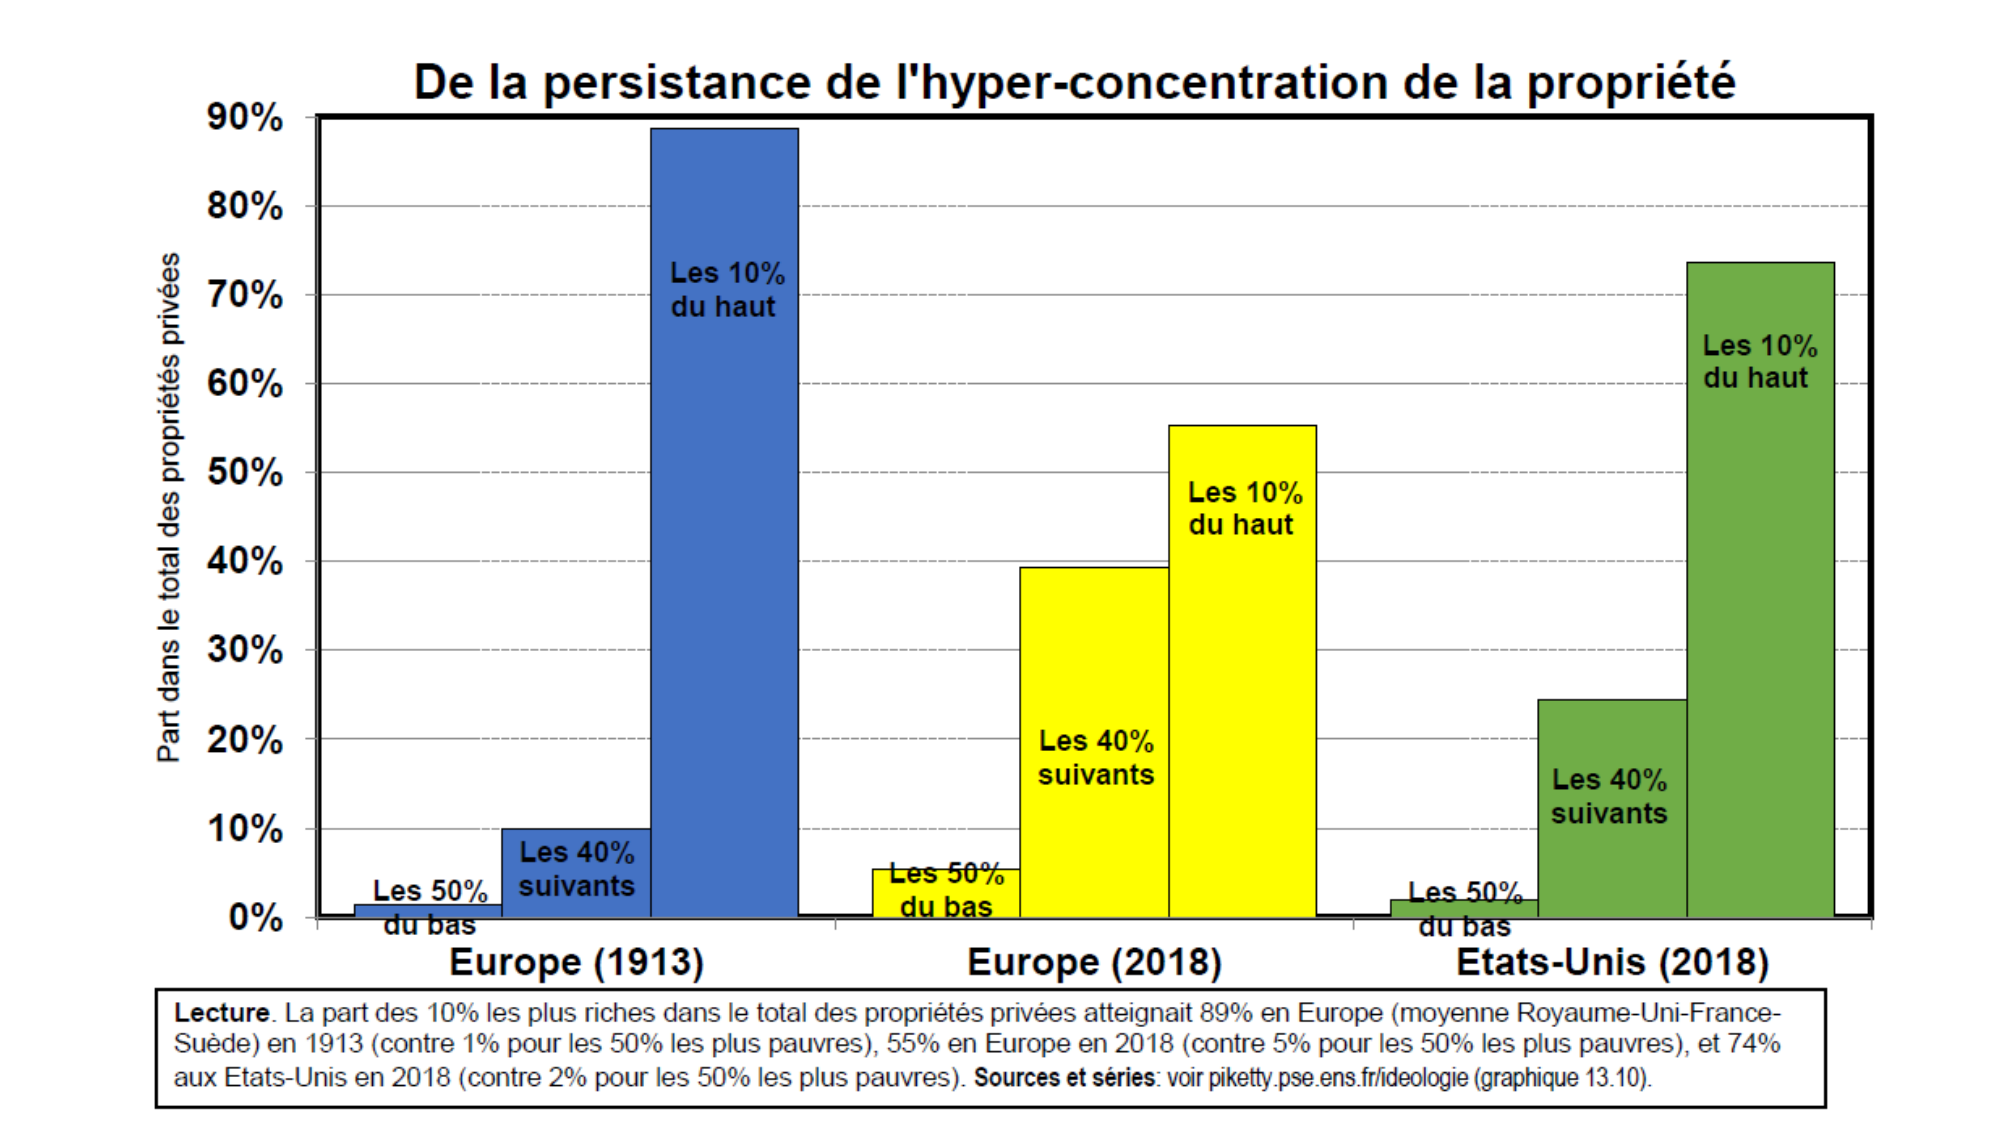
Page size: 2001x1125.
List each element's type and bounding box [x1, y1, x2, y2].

picture [100, 0, 1900, 1125]
